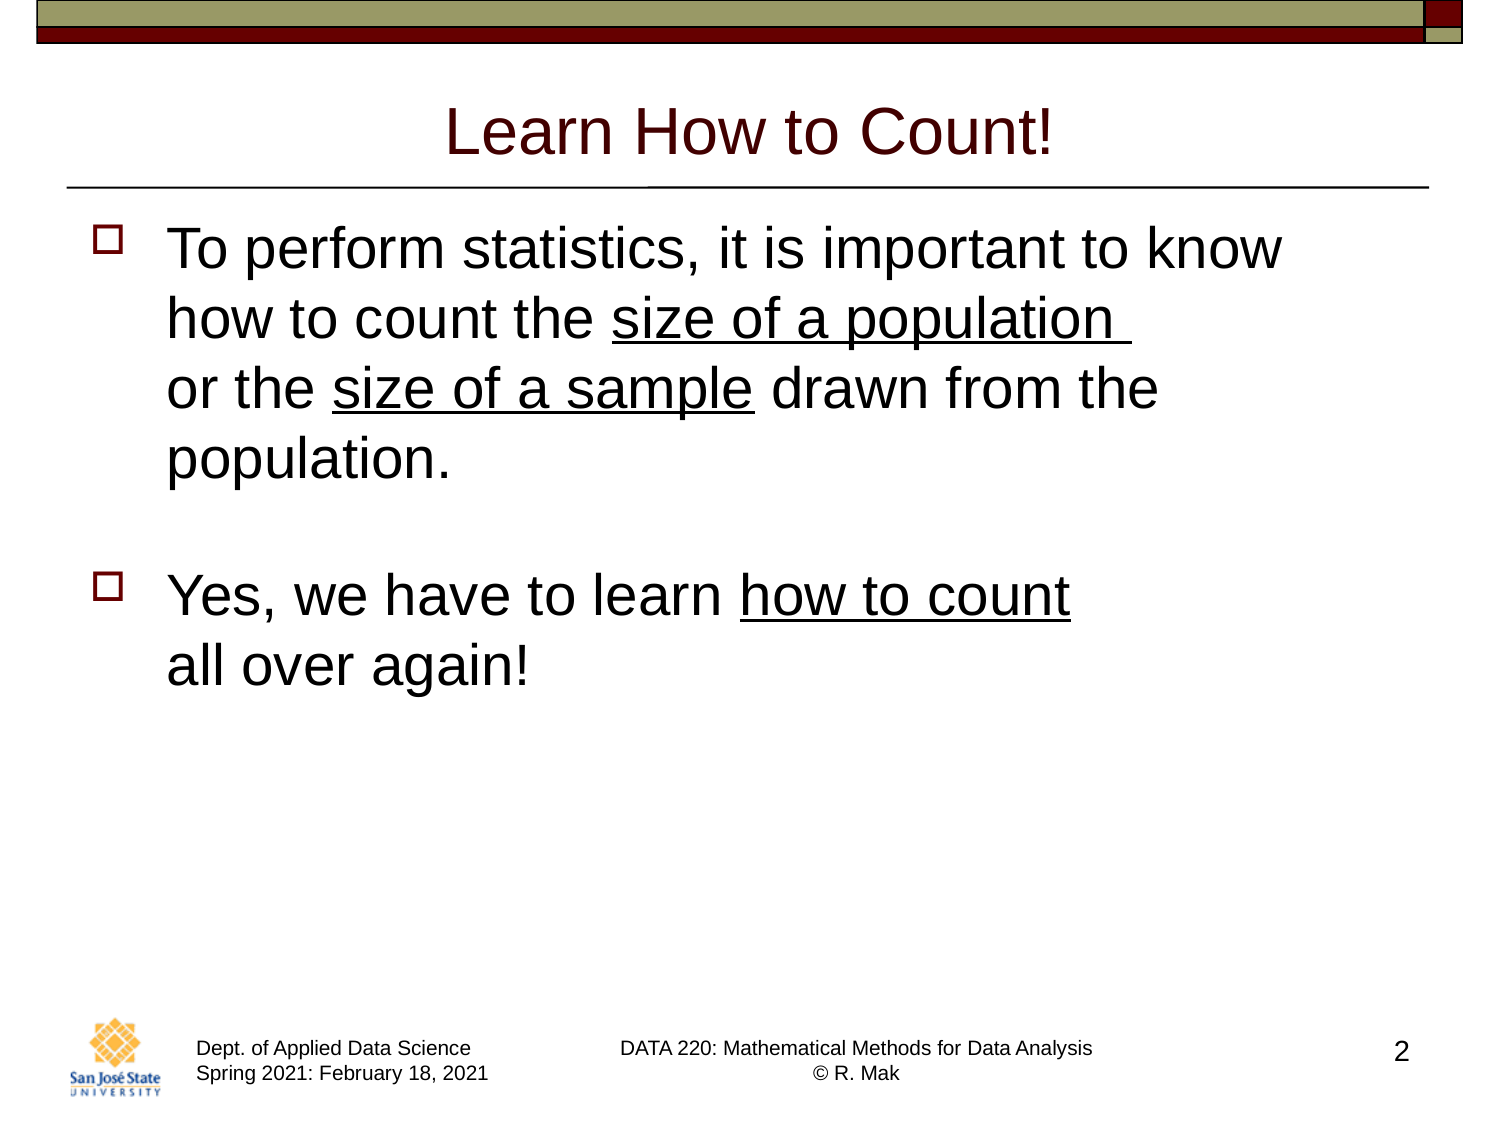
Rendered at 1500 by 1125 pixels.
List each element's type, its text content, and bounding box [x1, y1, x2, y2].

title Learn How to Count! [75, 67, 1425, 175]
list To perform statistics, it is important to know how to count the size of a population or the size of a sample drawn from the population. Yes, we have to learn how to count all over again! [75, 202, 1425, 998]
picture [60, 1012, 166, 1112]
slide_number 2 [1305, 1025, 1425, 1100]
